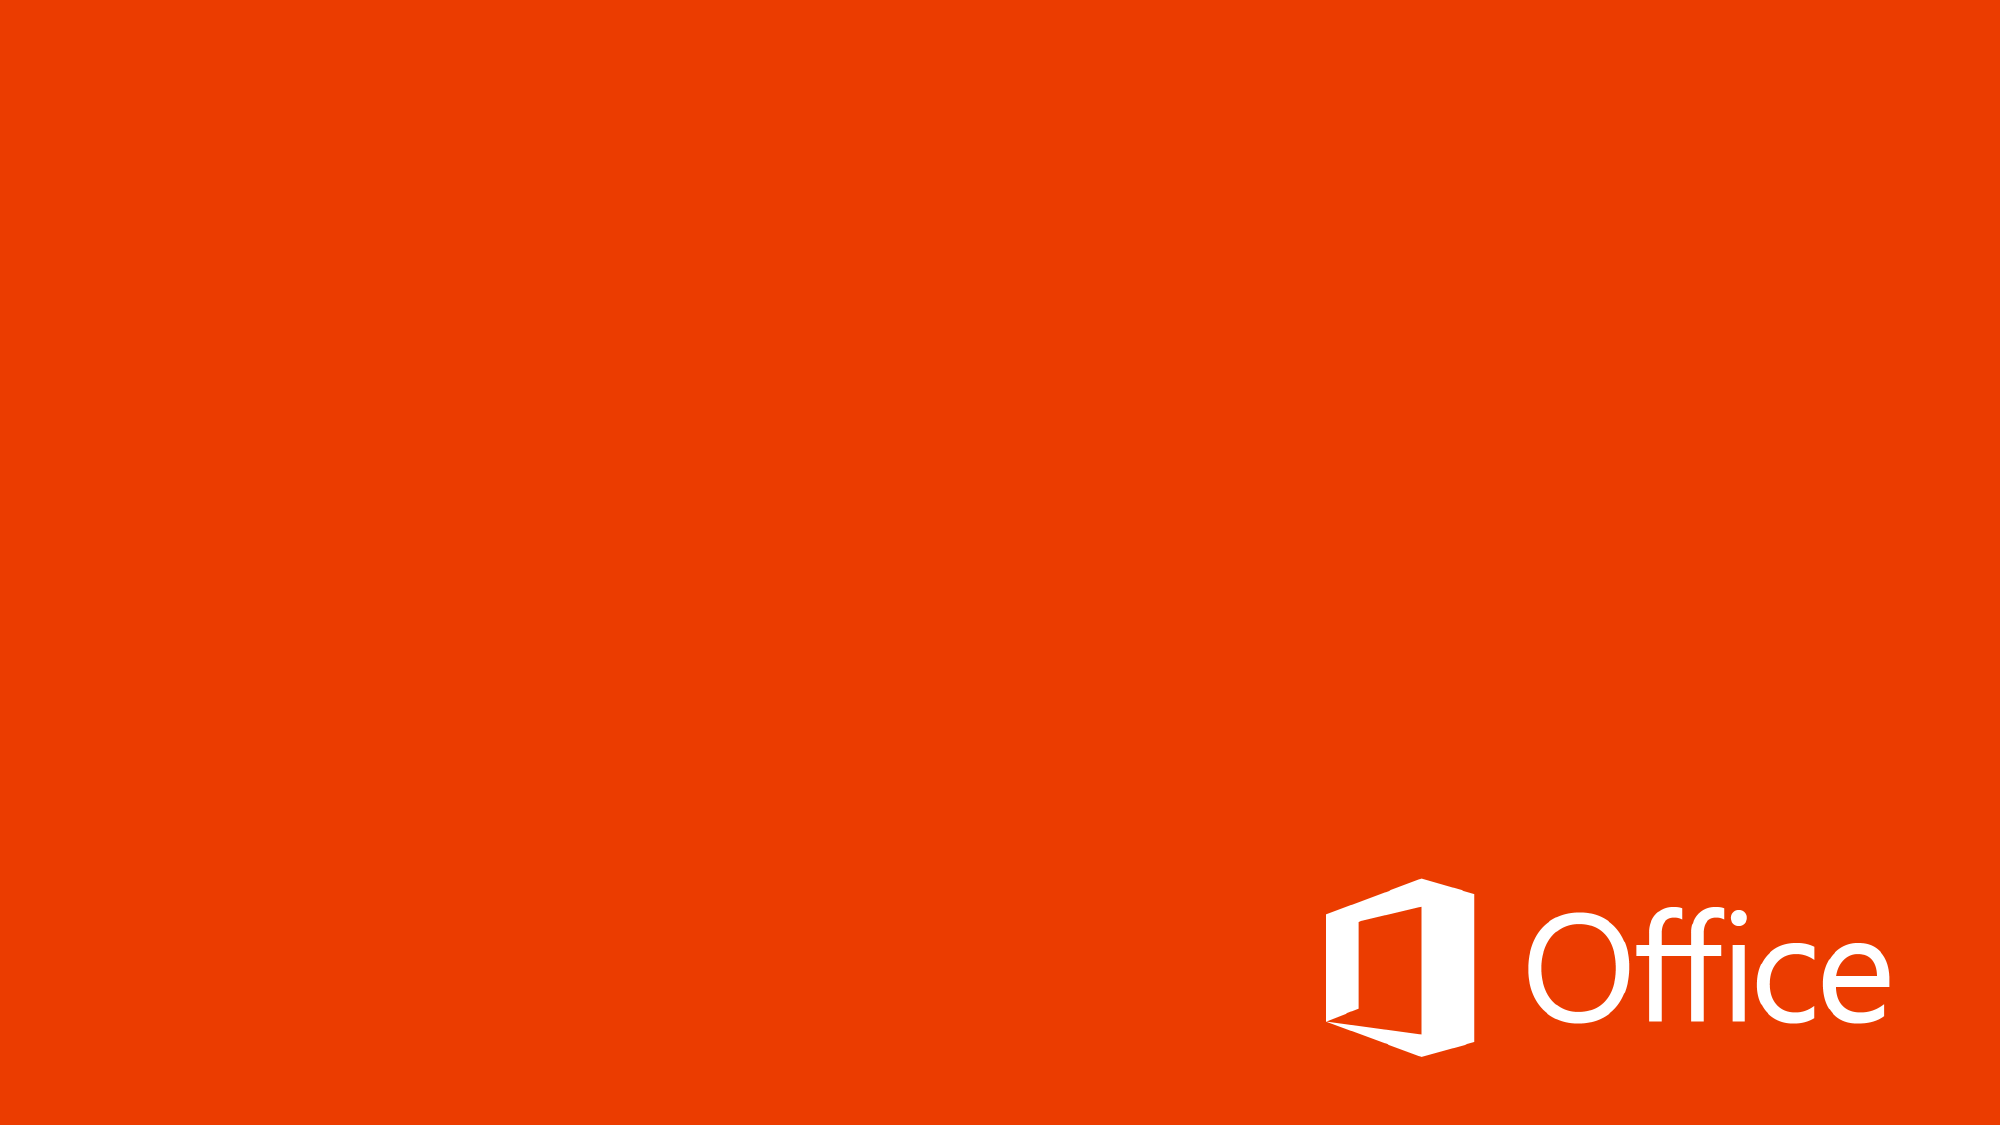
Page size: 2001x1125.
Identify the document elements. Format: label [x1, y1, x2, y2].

picture [1249, 799, 1966, 1125]
